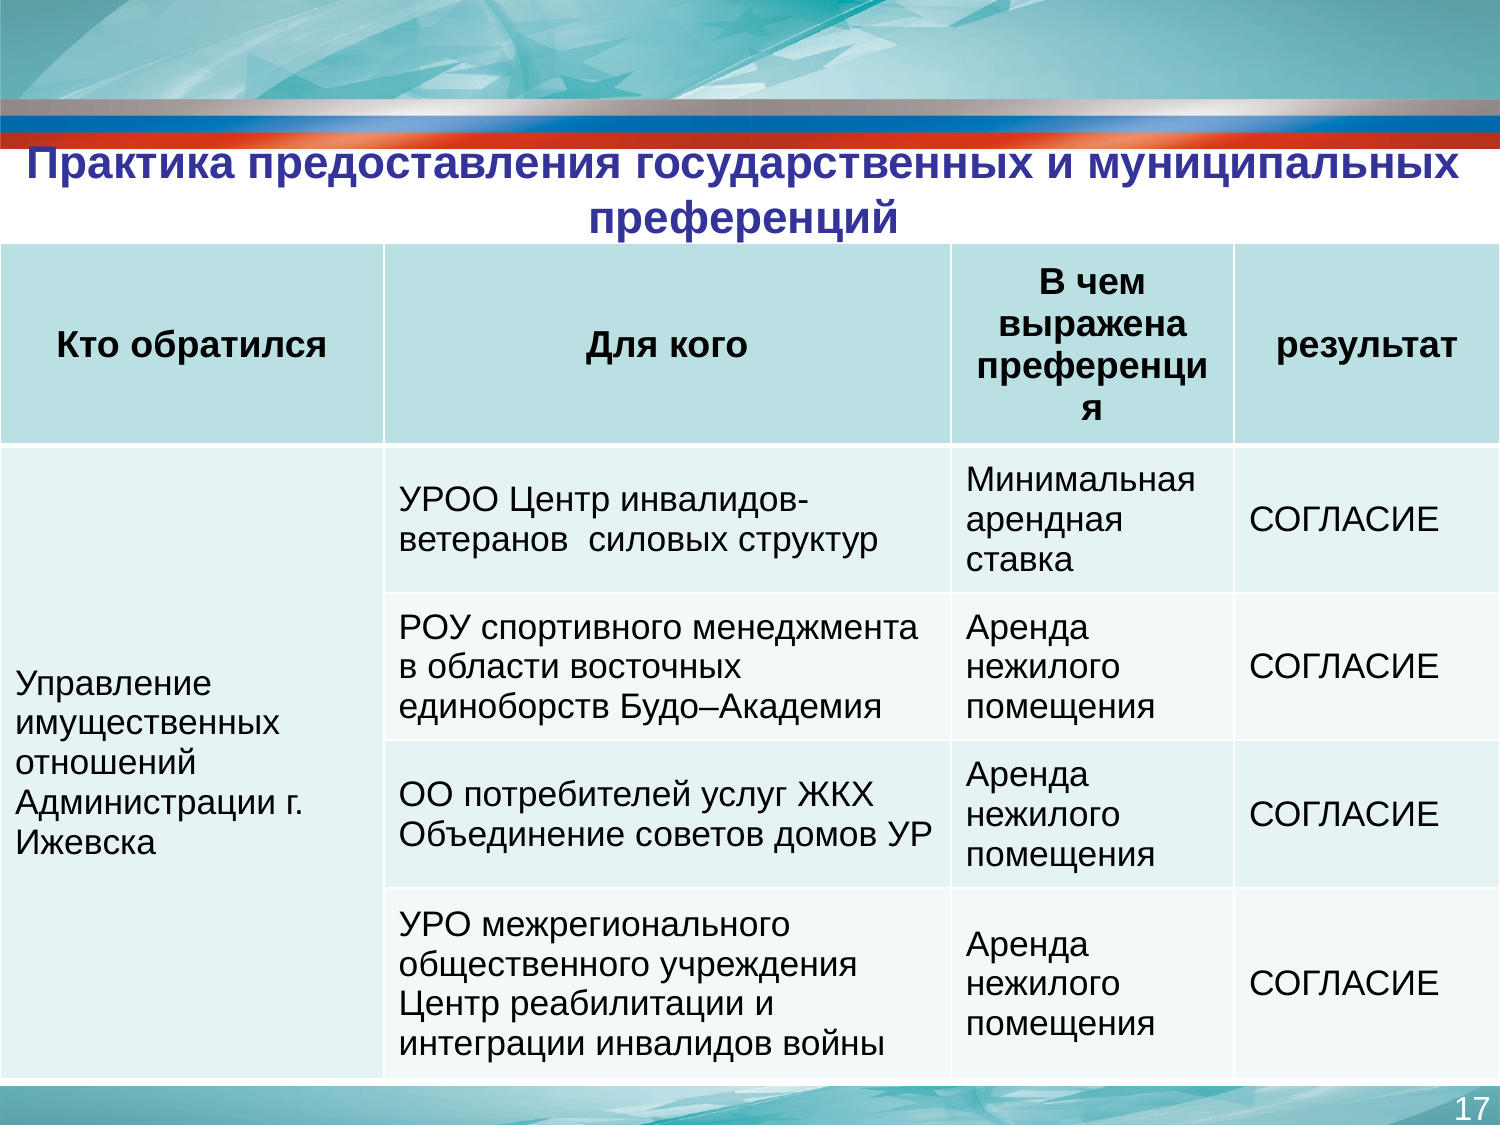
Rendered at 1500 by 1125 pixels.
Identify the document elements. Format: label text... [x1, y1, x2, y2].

table_cell УРО межрегионального общественного учреждения Центр реабилитации и интеграции инвалидов войны [385, 889, 950, 1078]
table_cell Аренда нежилого помещения [952, 889, 1233, 1078]
table_cell Аренда нежилого помещения [952, 594, 1233, 739]
table_cell СОГЛАСИЕ [1235, 594, 1499, 739]
table_cell РОУ спортивного менеджмента в области восточных единоборств Будо–Академия [385, 594, 950, 739]
table_header результат [1235, 244, 1499, 443]
picture [0, 0, 1500, 149]
text_box Практика предоставления государственных и муниципальных преференций [0, 125, 1494, 243]
table_cell СОГЛАСИЕ [1235, 448, 1499, 592]
table_header Кто обратился [1, 244, 383, 443]
table_cell Аренда нежилого помещения [952, 741, 1233, 887]
table_cell Управление имущественных отношений Администрации г. Ижевска [1, 448, 383, 1078]
table_cell СОГЛАСИЕ [1235, 741, 1499, 887]
table_cell СОГЛАСИЕ [1235, 889, 1499, 1078]
picture [0, 1086, 1155, 1125]
table_cell УРОО Центр инвалидов-ветеранов силовых структур [385, 448, 950, 592]
table_cell Минимальная арендная ставка [952, 448, 1233, 592]
table_header В чем выражена преференция [952, 244, 1233, 443]
slide_number 17 [1155, 1080, 1500, 1125]
table_header Для кого [385, 244, 950, 443]
table_cell ОО потребителей услуг ЖКХ Объединение советов домов УР [385, 741, 950, 887]
